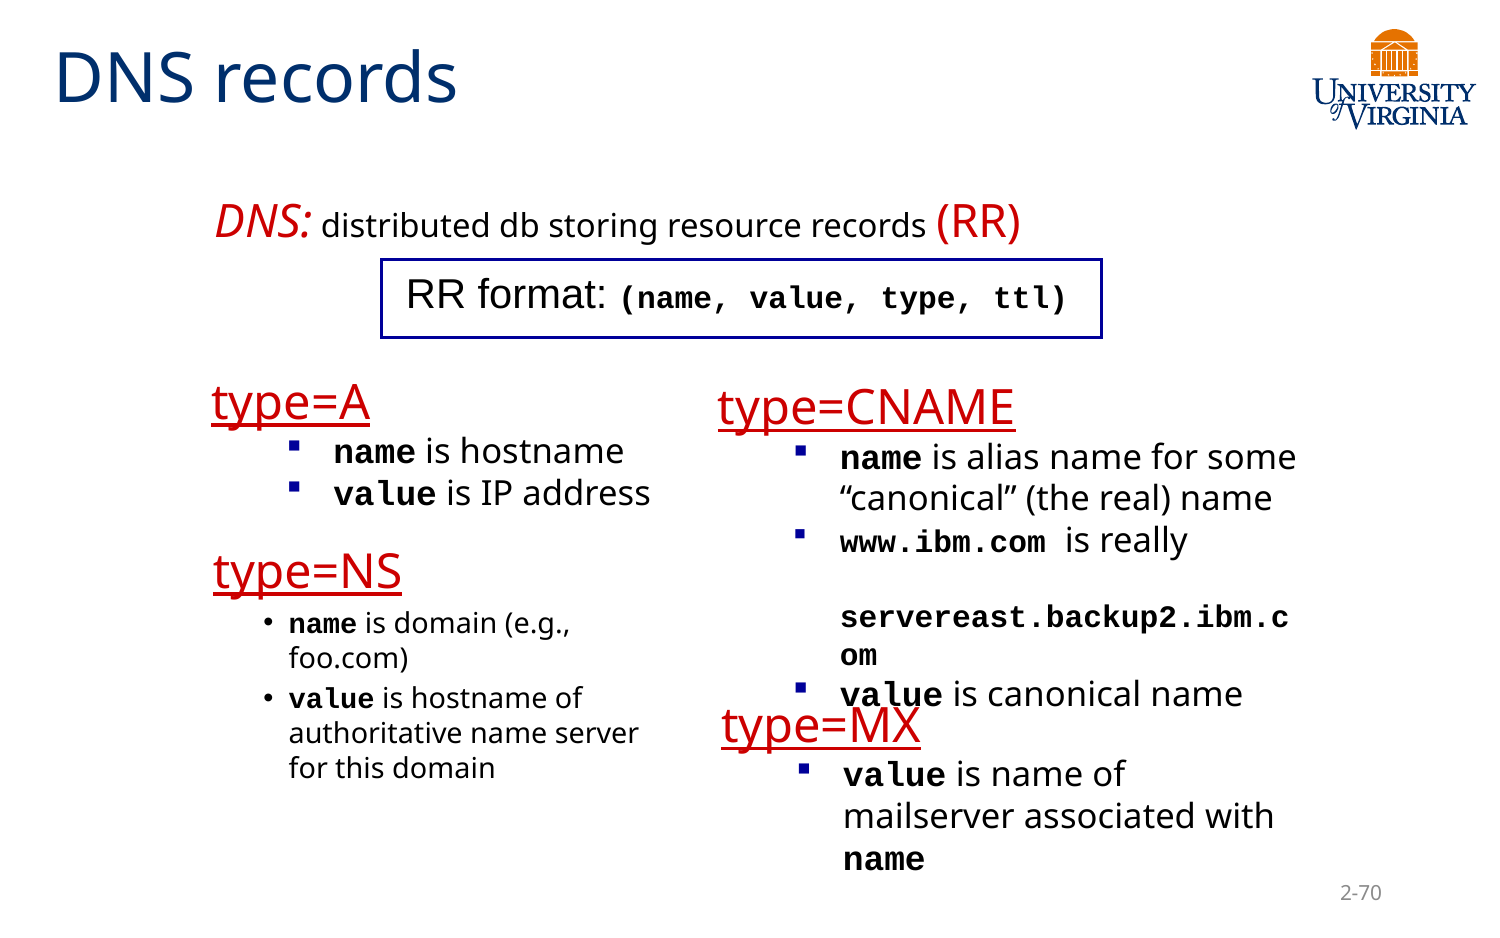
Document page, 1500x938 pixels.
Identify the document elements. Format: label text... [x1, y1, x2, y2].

list DNS: distributed db storing resource records (RR) [199, 183, 1269, 254]
slide_number 2-70 [1059, 868, 1397, 919]
text_box type=A name is hostname value is IP address [196, 363, 718, 542]
list type=NS name is domain (e.g., foo.com) value is hostname of authoritative name server for this domain [197, 542, 679, 794]
text_box type=MX value is name of mailserver associated with name [706, 686, 1309, 866]
text_box RR format: (name, value, type, ttl) [370, 259, 381, 325]
title DNS records [39, 18, 1102, 141]
text_box type=CNAME name is alias name for some “canonical” (the real) name www.ibm.com is really servereast.backup2.ibm.com value is canonical name [703, 368, 1321, 666]
text_box [381, 259, 1102, 338]
